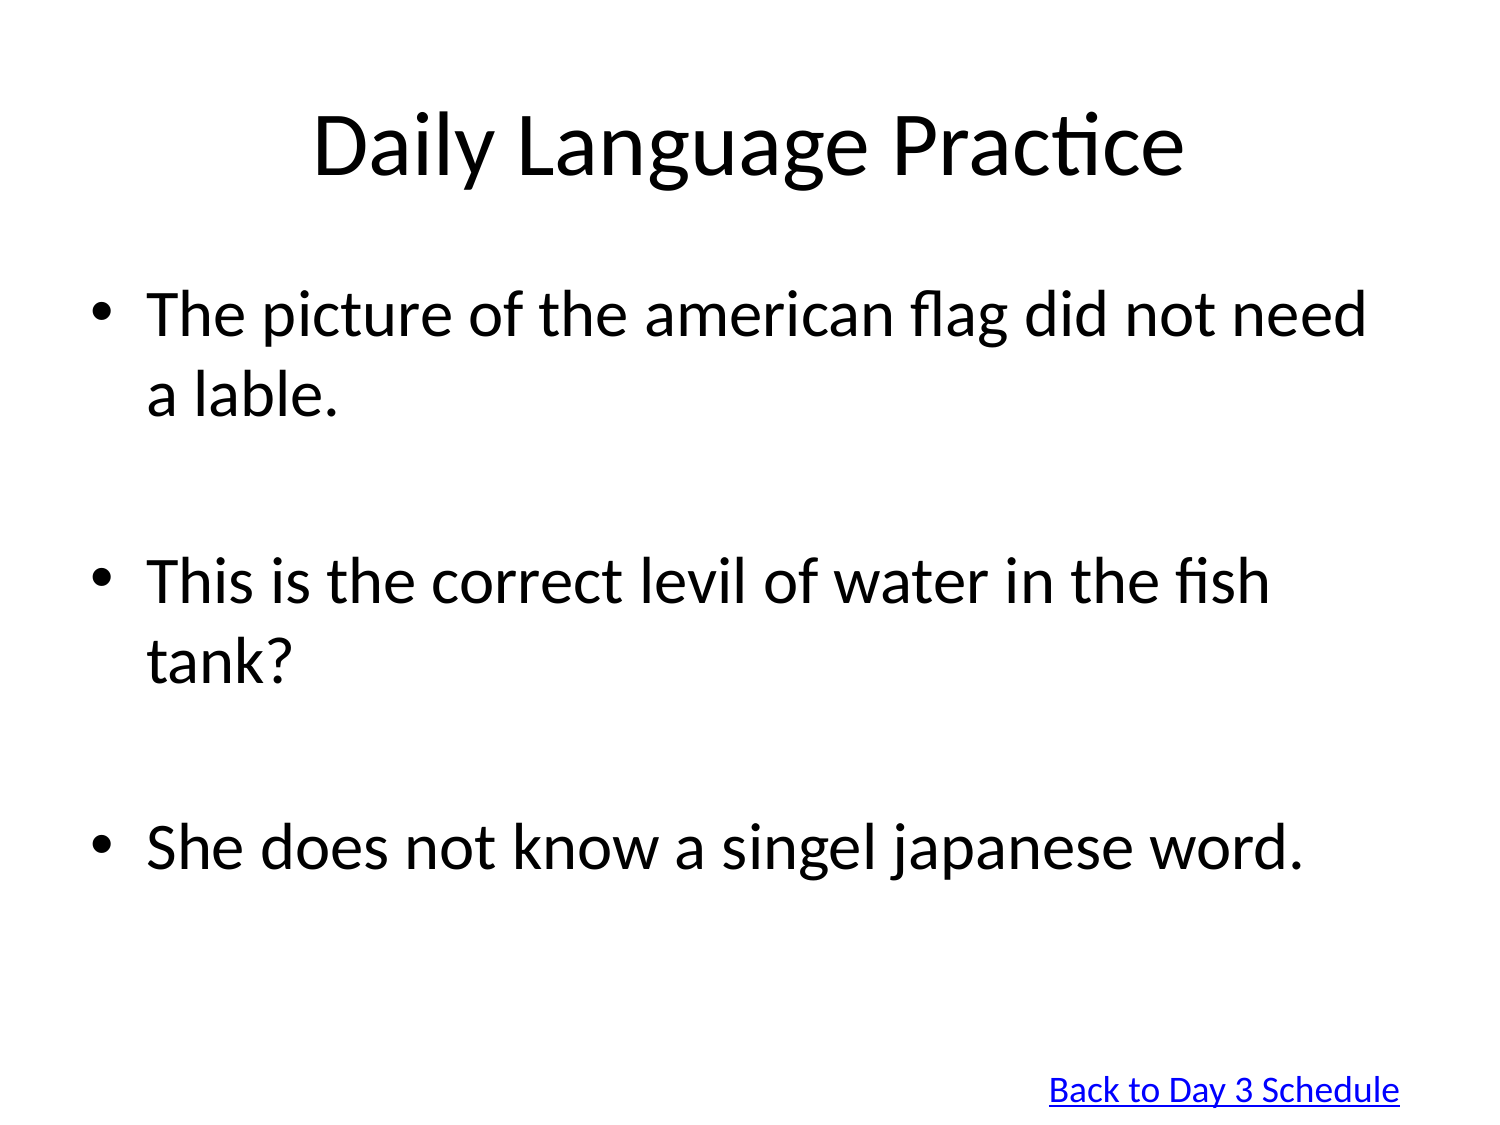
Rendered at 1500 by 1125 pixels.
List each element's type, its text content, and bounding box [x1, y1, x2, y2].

text_box Back to Day 3 Schedule [1033, 1057, 1416, 1118]
list The picture of the american flag did not need a lable. This is the correct levil of water in the fish tank? She does not know a singel japanese word. [75, 262, 1425, 1005]
title Daily Language Practice [75, 45, 1425, 233]
